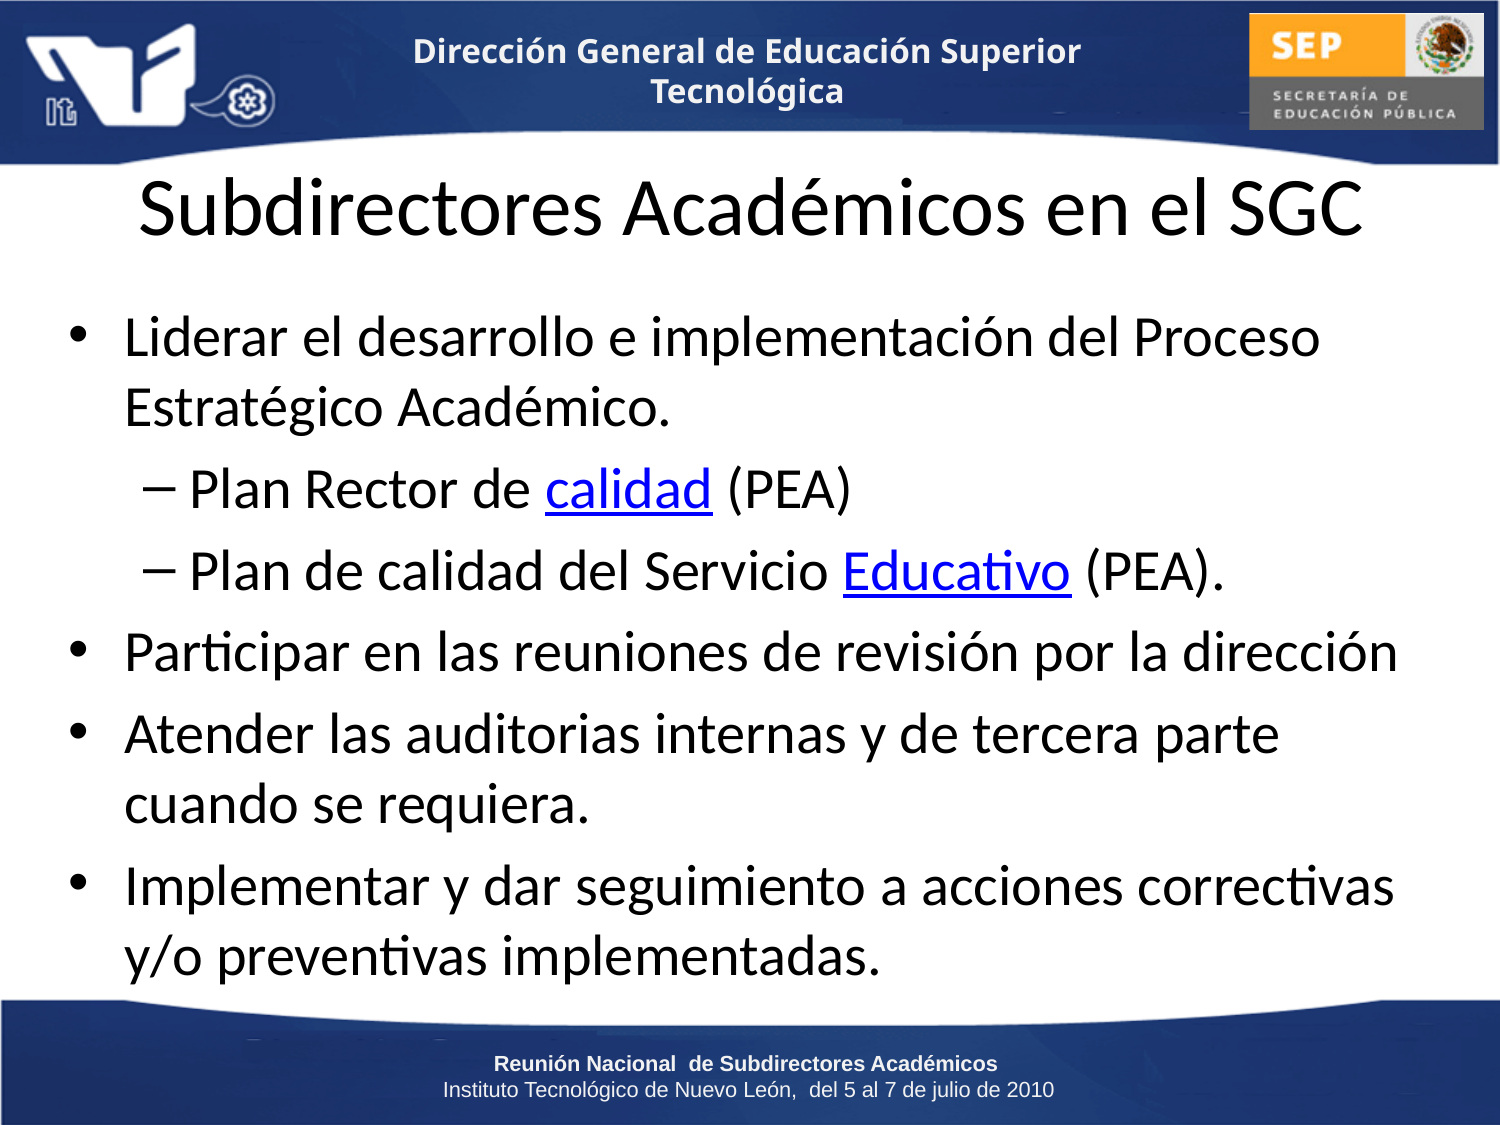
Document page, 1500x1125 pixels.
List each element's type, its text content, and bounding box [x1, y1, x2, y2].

picture [0, 0, 1500, 169]
title Subdirectores Académicos en el SGC [76, 178, 1427, 290]
list Liderar el desarrollo e implementación del Proceso Estratégico Académico. Plan Rector de calidad (PEA) Plan de calidad del Servicio Educativo (PEA). Participar en las reuniones de revisión por la dirección Atender las auditorias internas y de tercera parte cuando se requiera. Implementar y dar seguimiento a acciones correctivas y/o preventivas implementadas. [52, 290, 1459, 996]
picture [0, 997, 1500, 1125]
